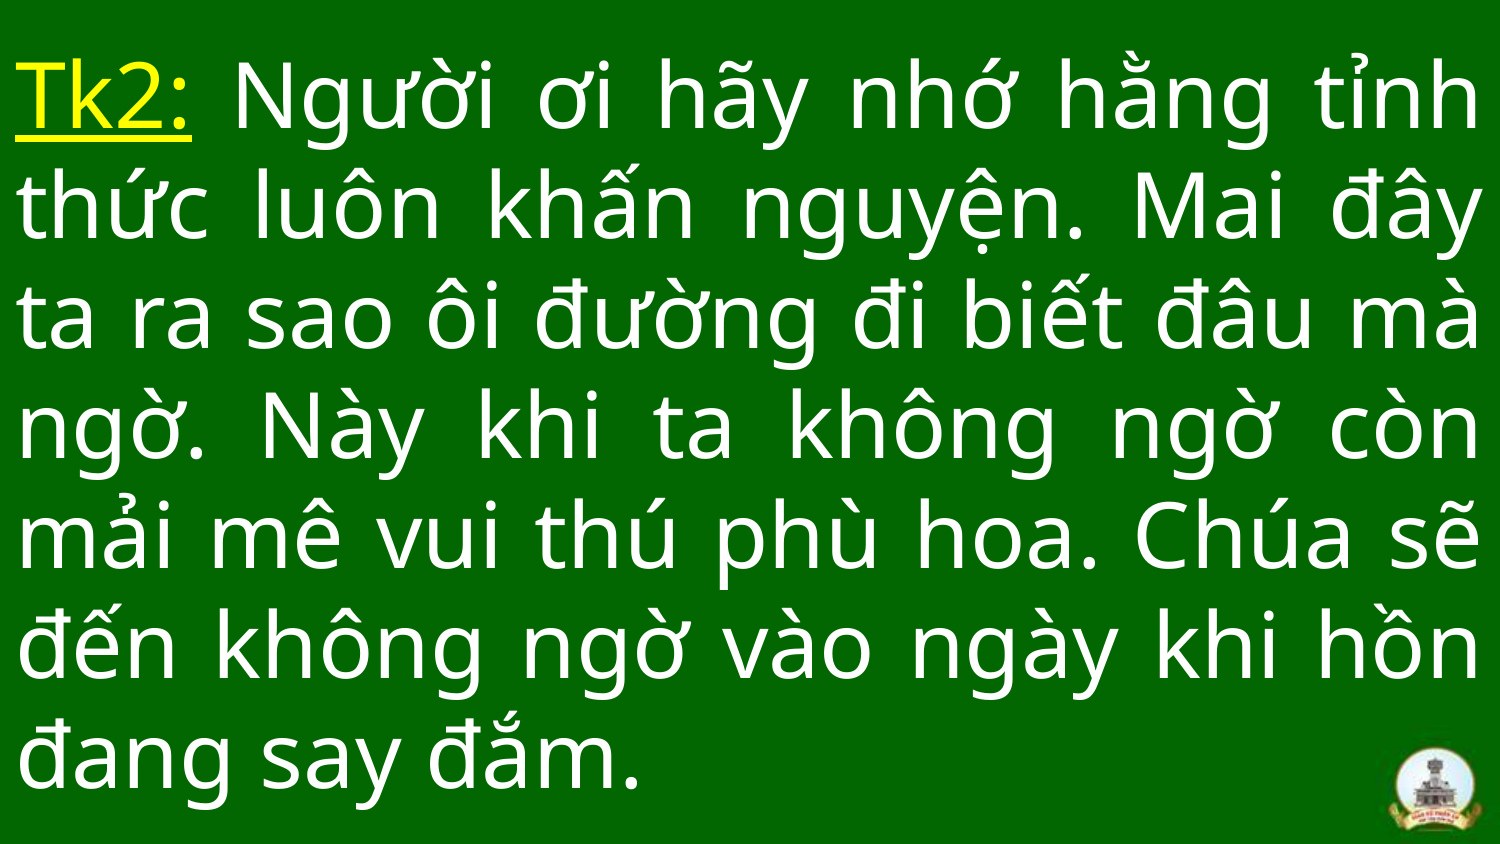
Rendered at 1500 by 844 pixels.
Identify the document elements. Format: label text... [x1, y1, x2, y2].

title Tk2: Người ơi hãy nhớ hằng tỉnh thức luôn khấn nguyện. Mai đây ta ra sao ôi đường đi biết đâu mà ngờ. Này khi ta không ngờ còn mải mê vui thú phù hoa. Chúa sẽ đến không ngờ vào ngày khi hồn đang say đắm. [0, 0, 1500, 844]
